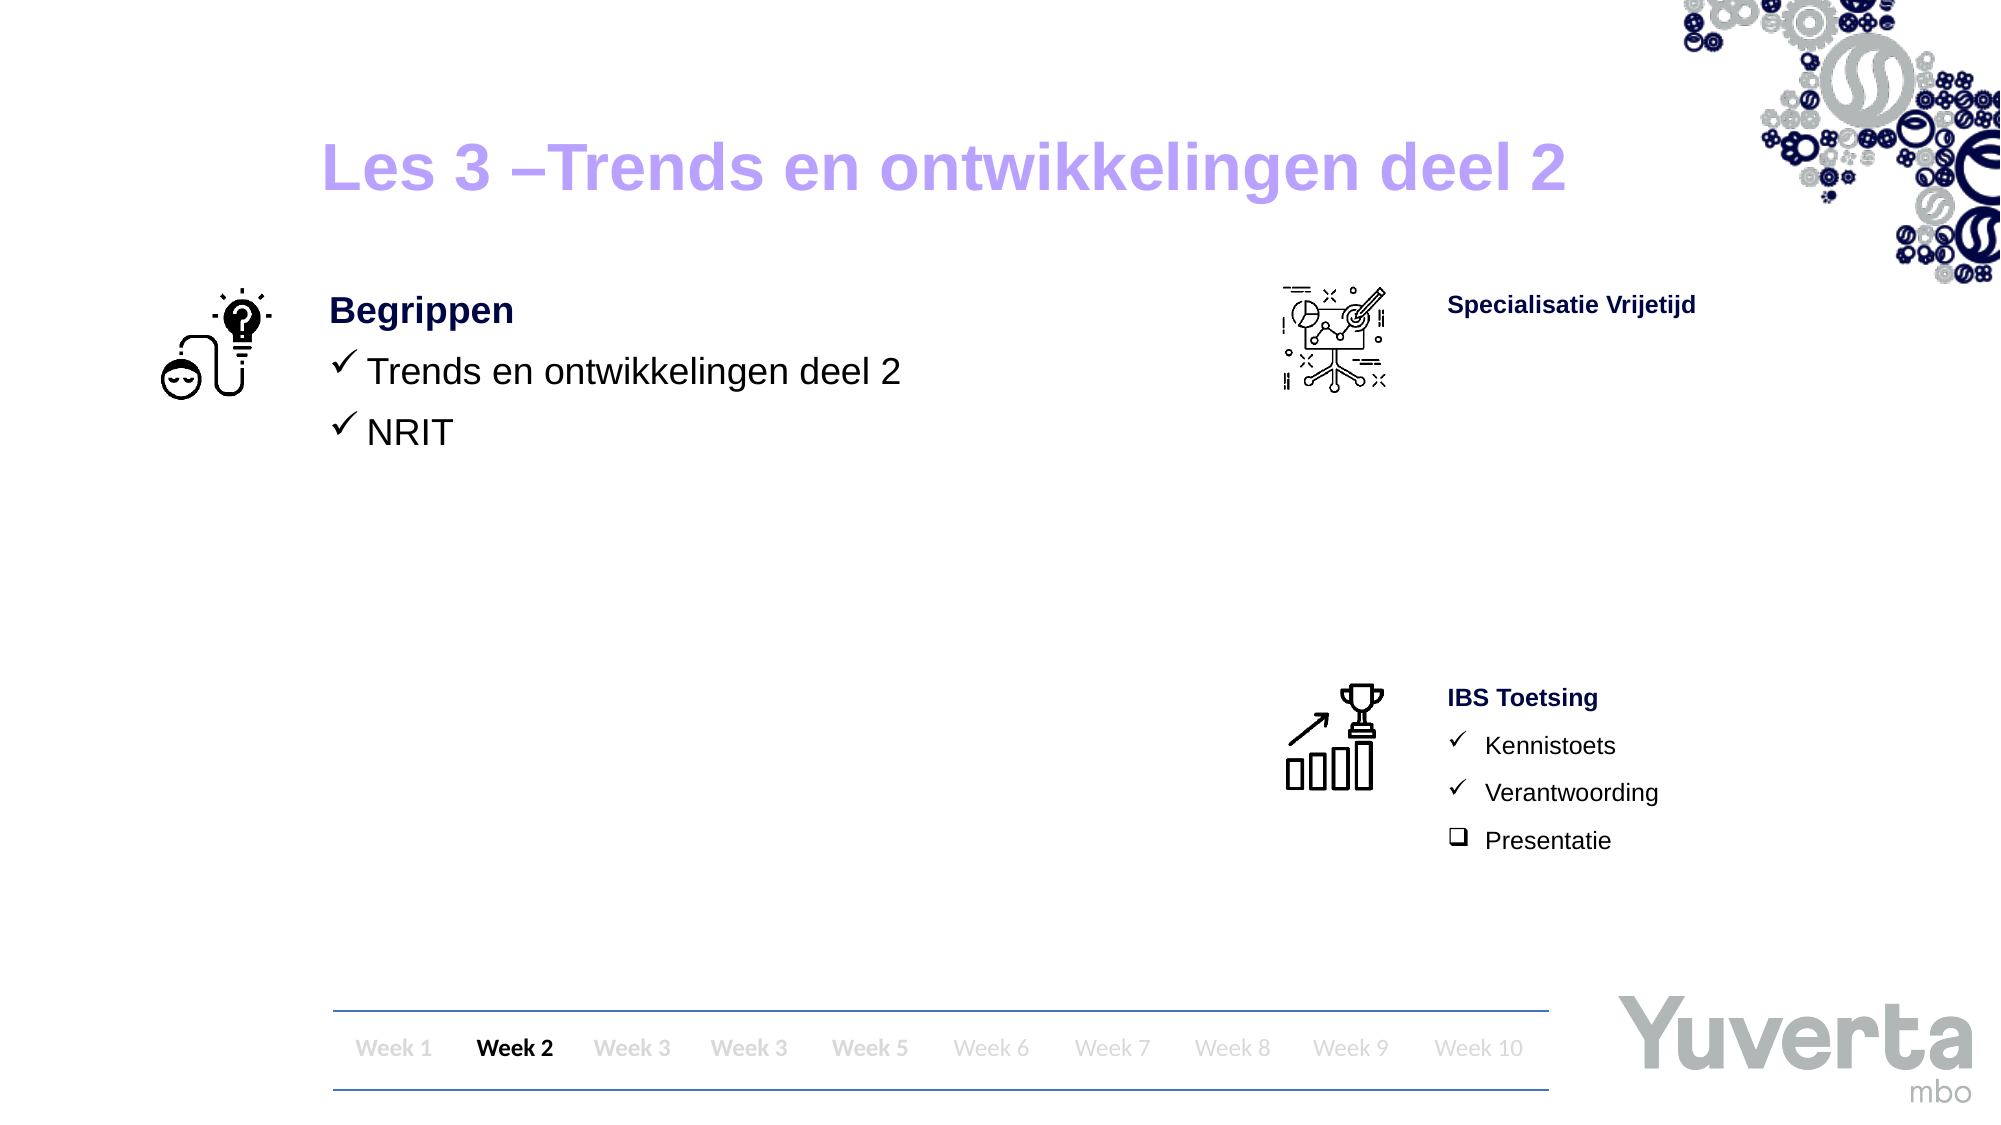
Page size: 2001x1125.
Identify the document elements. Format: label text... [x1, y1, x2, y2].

table_header Week 5 [810, 1012, 931, 1089]
table_header Week 7 [1052, 1012, 1173, 1089]
picture [0, 0, 2000, 1125]
table_header Week 9 [1293, 1012, 1410, 1089]
table_header Week 1 [333, 1012, 455, 1089]
text_box Begrippen Trends en ontwikkelingen deel 2 NRIT [314, 283, 984, 617]
table_header Week 3 [576, 1012, 689, 1089]
table_header Week 3 [689, 1012, 810, 1089]
table_header Week 6 [931, 1012, 1052, 1089]
text_box IBS Toetsing Kennistoets Verantwoording Presentatie [1432, 677, 1853, 1011]
table_header Week 8 [1173, 1012, 1293, 1089]
text_box Specialisatie Vrijetijd [1432, 284, 1853, 619]
text_box Les 3 –Trends en ontwikkelingen deel 2 [137, 59, 1753, 278]
table_header Week 2 [455, 1012, 576, 1089]
table_header Week 10 [1410, 1012, 1549, 1089]
